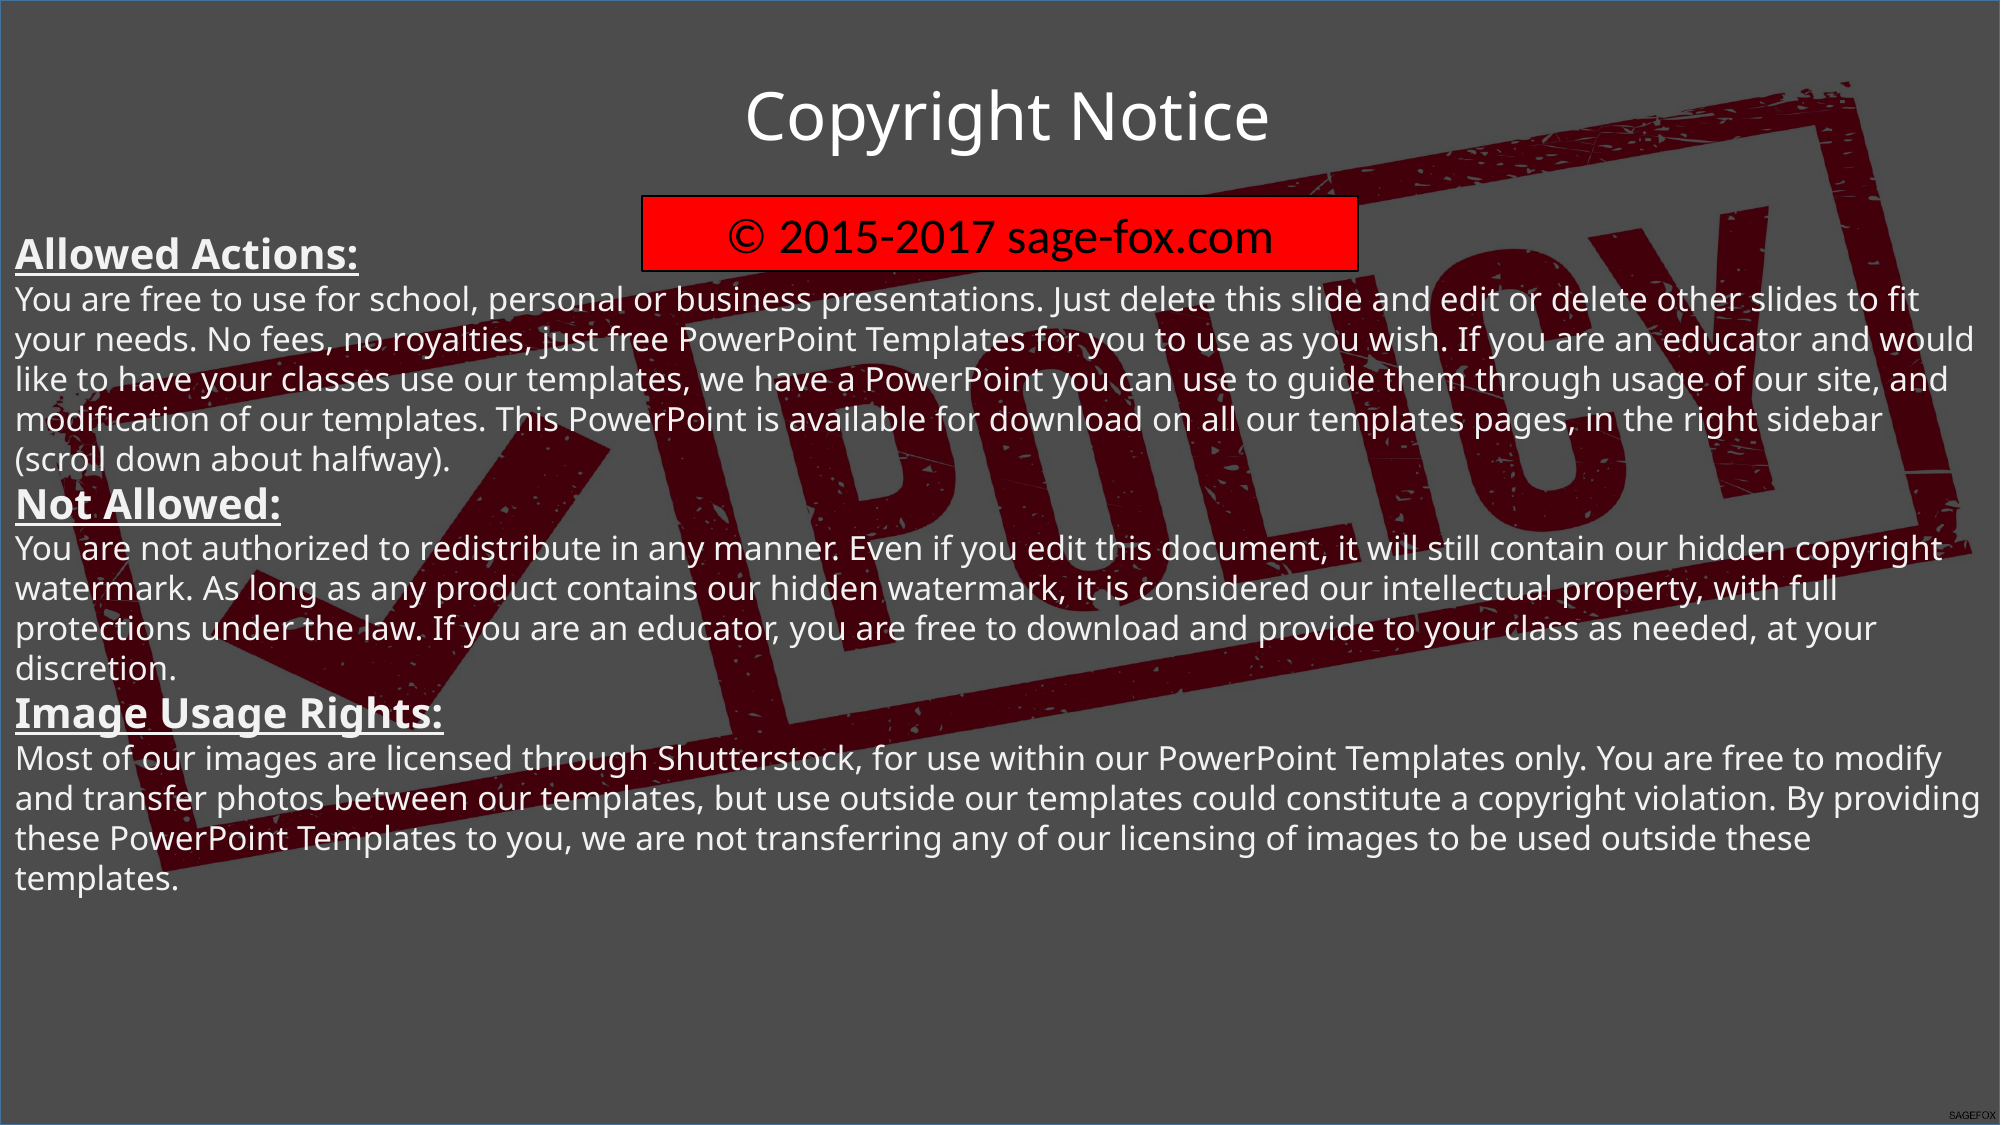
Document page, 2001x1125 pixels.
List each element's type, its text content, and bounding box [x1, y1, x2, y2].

title Copyright Notice [493, 60, 1524, 178]
text_box Allowed Actions: You are free to use for school, personal or business presentations. Just delete this slide and edit or delete other slides to fit your needs. No fees, no royalties, just free PowerPoint Templates for you to use as you wish. If you are an educator and would like to have your classes use our templates, we have a PowerPoint you can use to guide them through usage of our site, and modification of our templates. This PowerPoint is available for download on all our templates pages, in the right sidebar (scroll down about halfway). Not Allowed: You are not authorized to redistribute in any manner. Even if you edit this document, it will still contain our hidden copyright watermark. As long as any product contains our hidden watermark, it is considered our intellectual property, with full protections under the law. If you are an educator, you are free to download and provide to your class as needed, at your discretion. Image Usage Rights: Most of our images are licensed through Shutterstock, for use within our PowerPoint Templates only. You are free to modify and transfer photos between our templates, but use outside our templates could constitute a copyright violation. By providing these PowerPoint Templates to you, we are not transferring any of our licensing of images to be used outside these templates. [0, 0, 2000, 1125]
text_box © 2015-2017 sage-fox.com [641, 196, 1358, 272]
